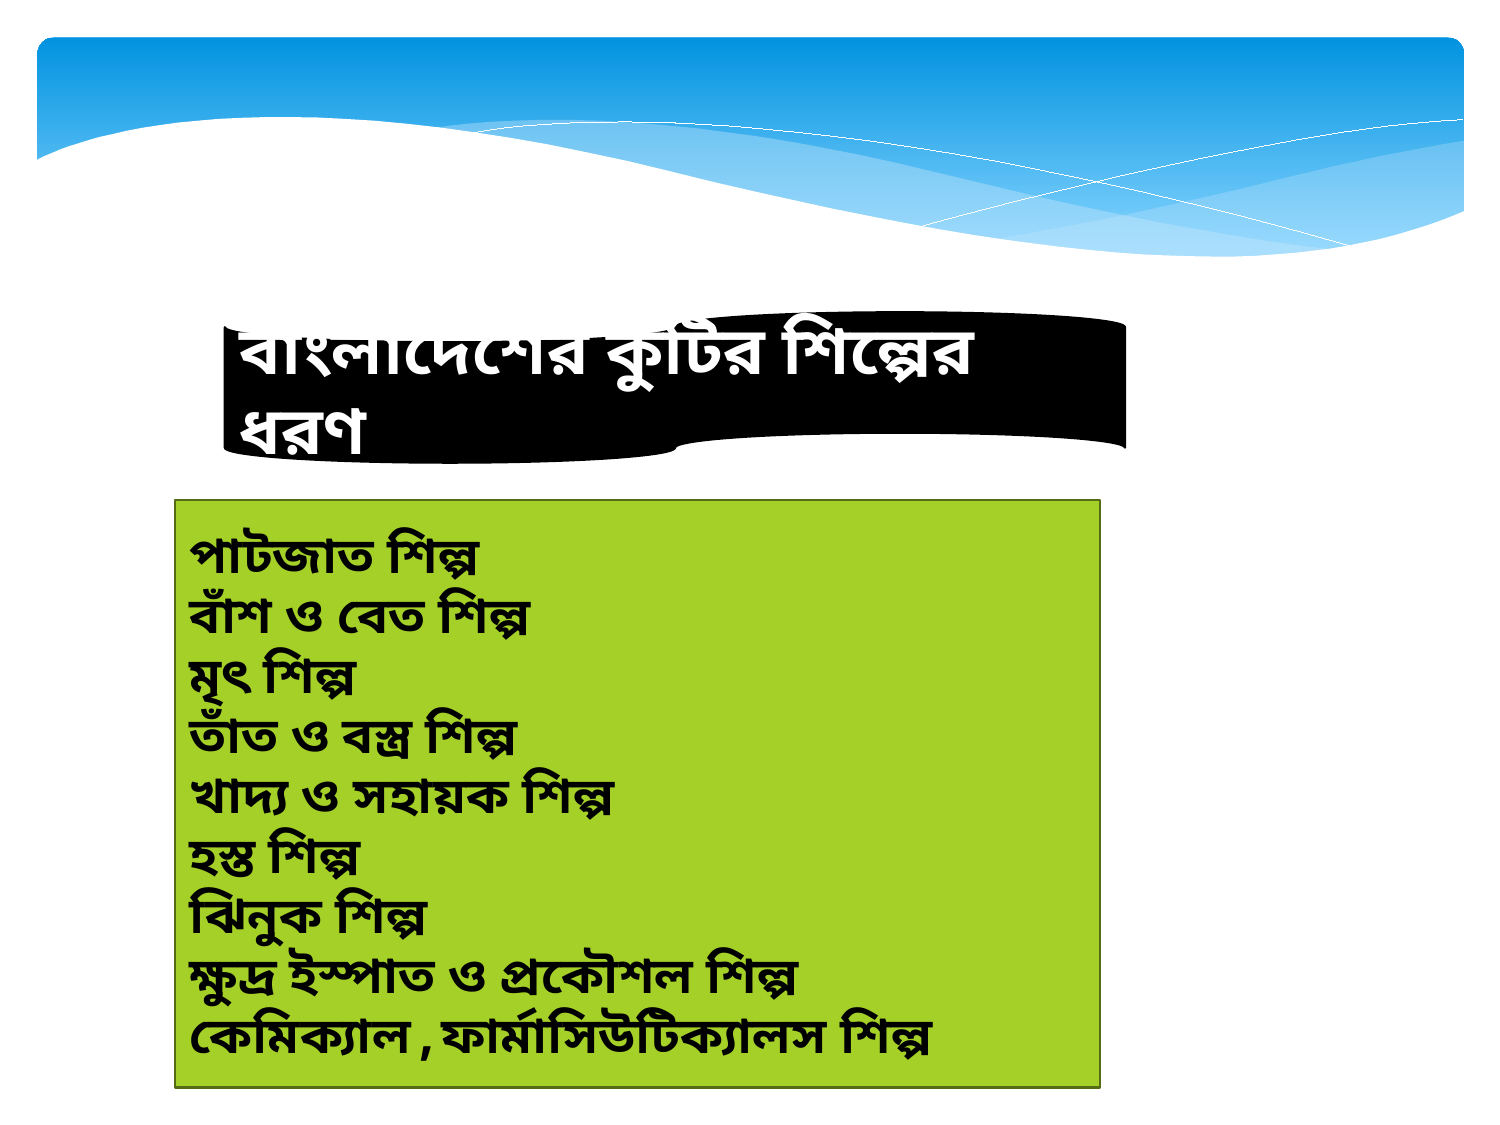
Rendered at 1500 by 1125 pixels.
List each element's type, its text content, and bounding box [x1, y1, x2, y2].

text_box বাংলাদেশের কুটির শিল্পের ধরণ [223, 311, 1127, 464]
text_box পাটজাত শিল্প বাঁশ ও বেত শিল্প মৃৎ শিল্প তাঁত ও বস্ত্র শিল্প খাদ্য ও সহায়ক শিল্প হস্ত শিল্প ঝিনুক শিল্প ক্ষুদ্র ইস্পাত ও প্রকৌশল শিল্প কেমিক্যাল,ফার্মাসিউটিক্যালস শিল্প [174, 499, 1101, 1089]
